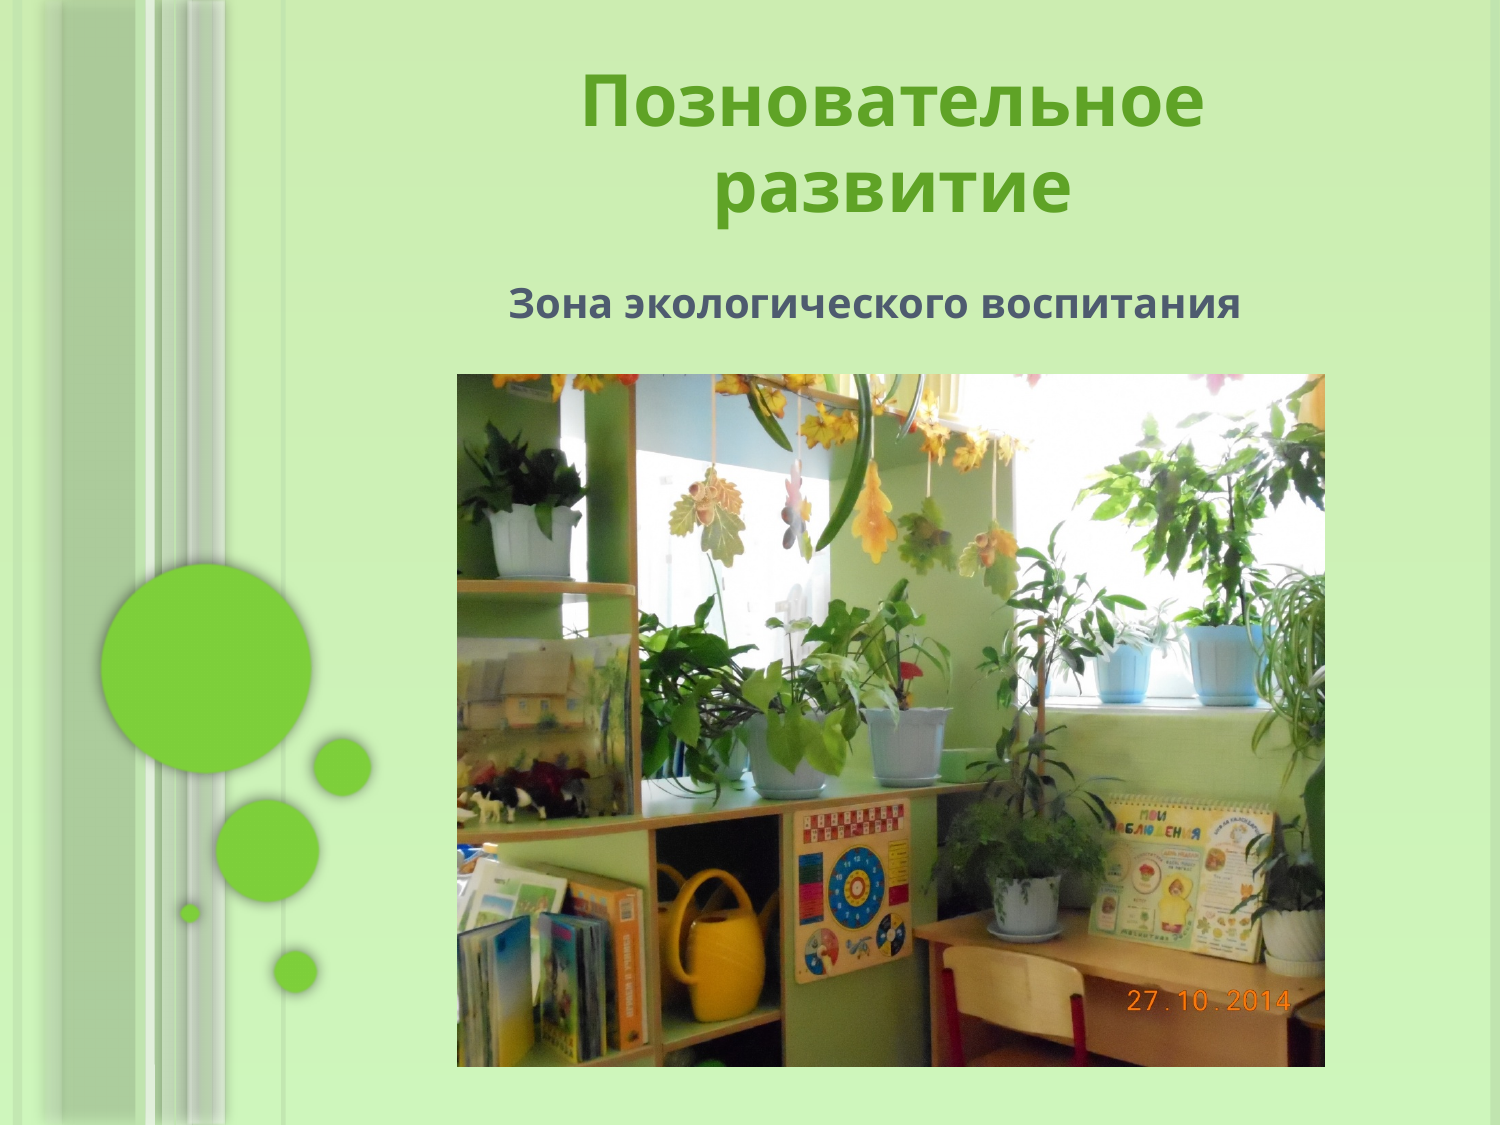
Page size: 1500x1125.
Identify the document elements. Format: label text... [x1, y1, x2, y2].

subtitle Зона экологического воспитания [363, 269, 1388, 973]
picture [457, 374, 1325, 1067]
text_box Позновательное развитие [386, 46, 1400, 235]
